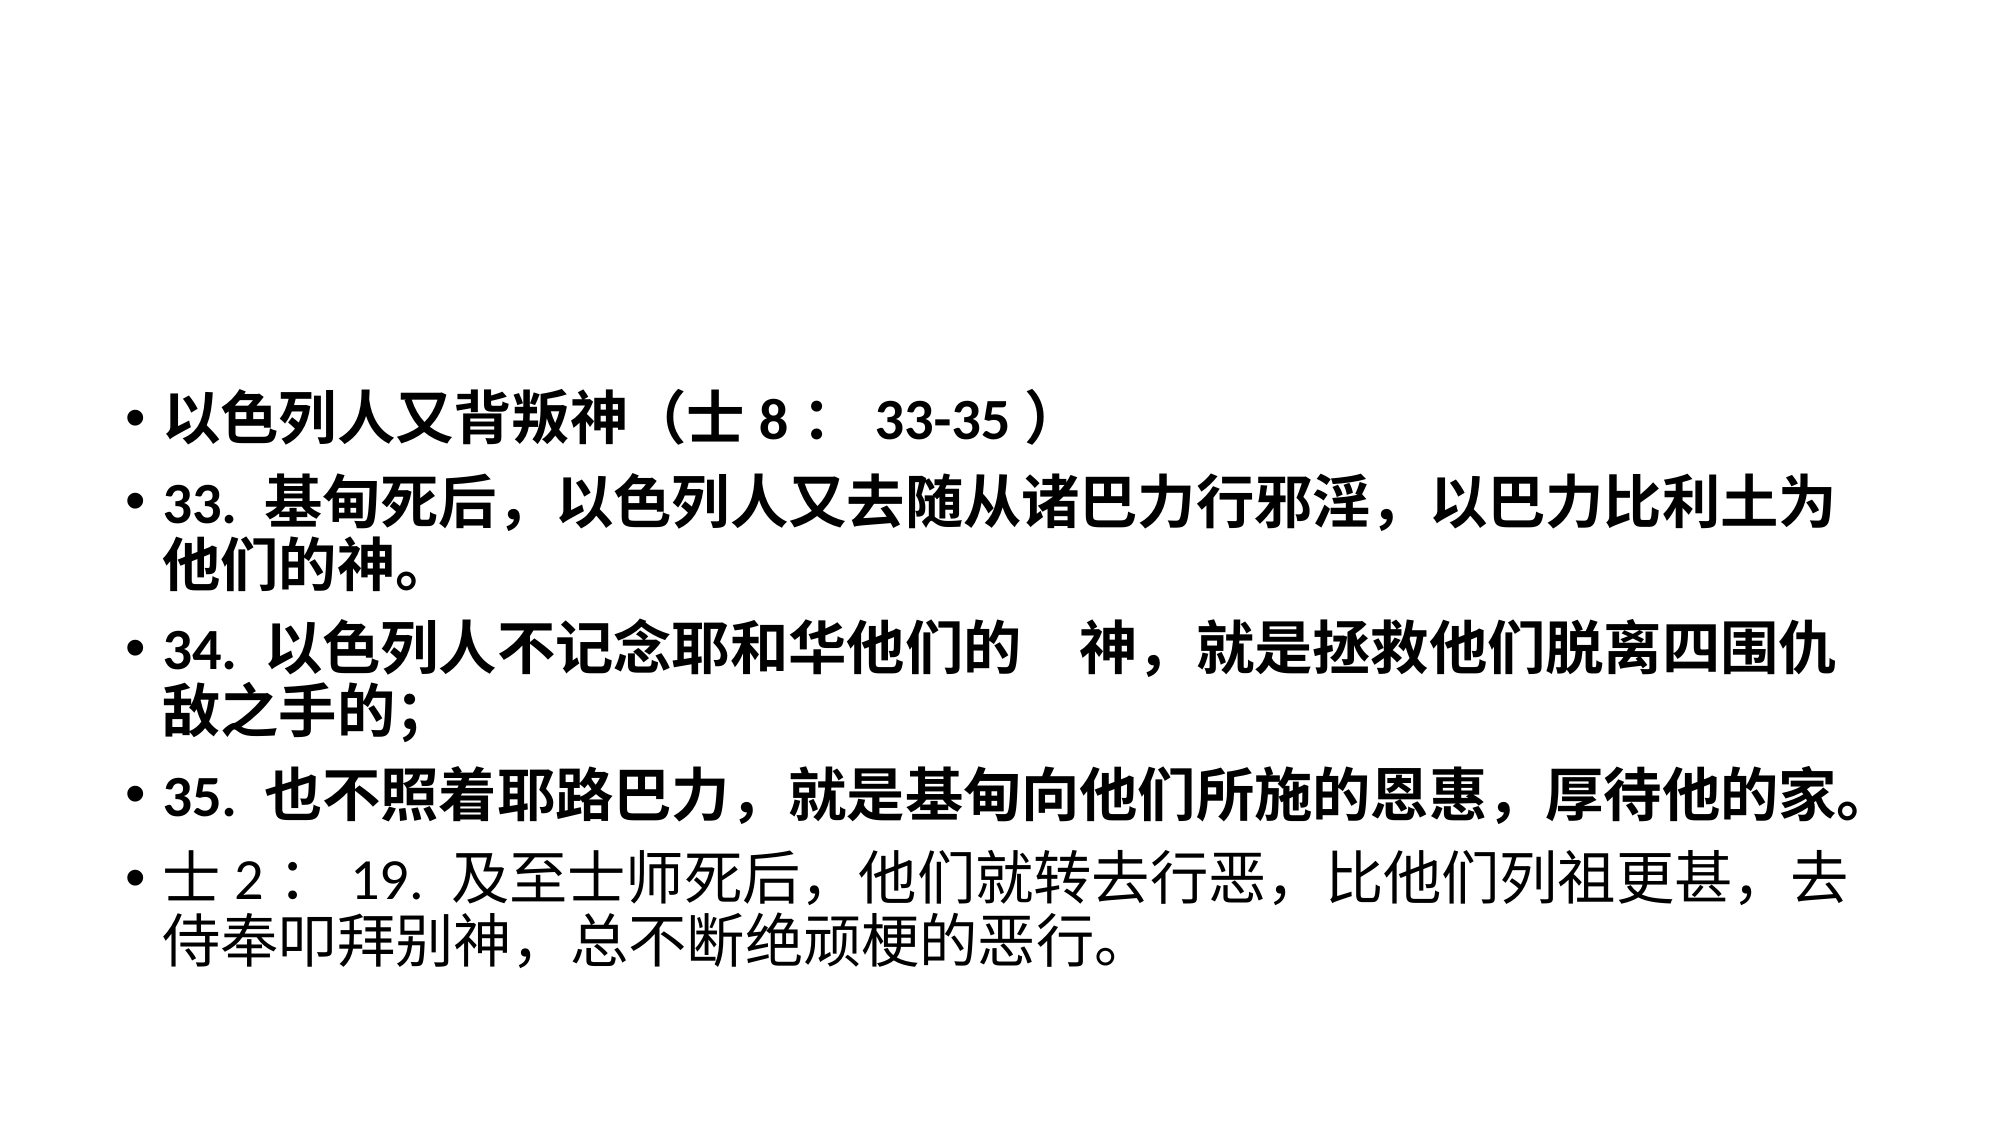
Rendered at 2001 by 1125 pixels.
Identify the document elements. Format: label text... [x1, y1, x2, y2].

list 以色列人又背叛神（士8：33-35） 33. 基甸死后，以色列人又去随从诸巴力行邪淫，以巴力比利土为他们的神。 34. 以色列人不记念耶和华他们的 神，就是拯救他们脱离四围仇敌之手的； 35. 也不照着耶路巴力，就是基甸向他们所施的恩惠，厚待他的家。 士2：19. 及至士师死后，他们就转去行恶，比他们列祖更甚，去侍奉叩拜别神，总不断绝顽梗的恶行。 [110, 381, 1879, 1052]
